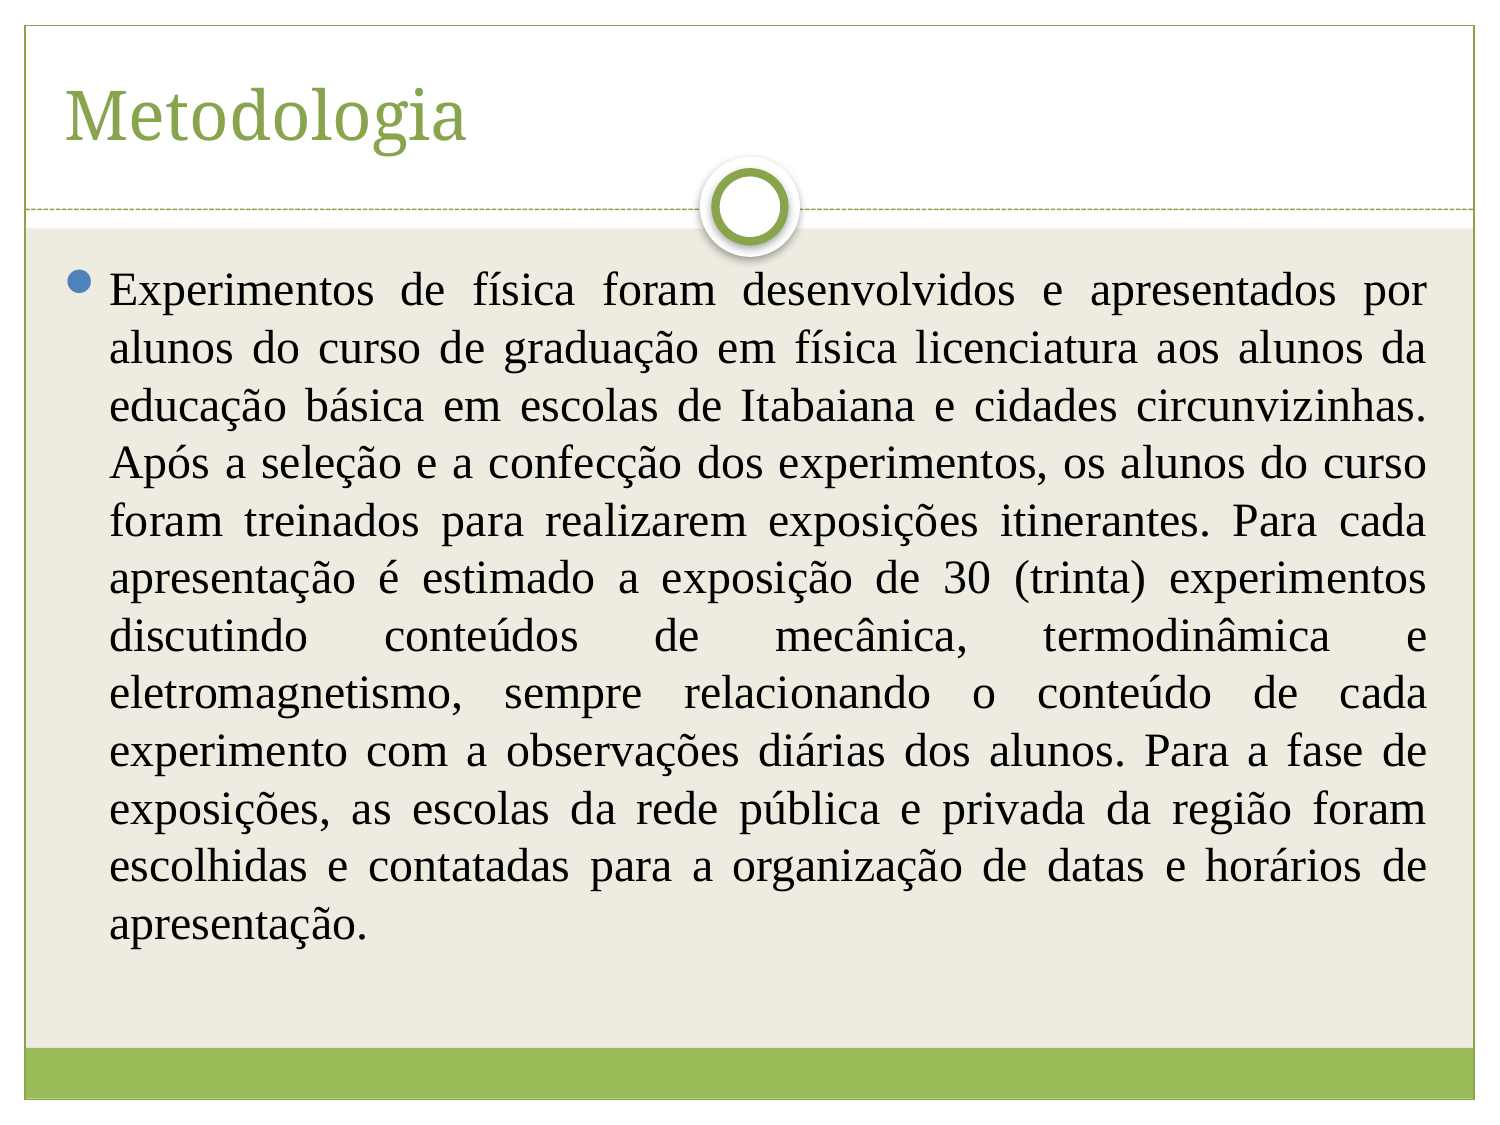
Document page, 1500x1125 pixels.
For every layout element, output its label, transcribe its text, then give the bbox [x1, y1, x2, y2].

title Metodologia [49, 37, 1450, 162]
list Experimentos de física foram desenvolvidos e apresentados por alunos do curso de graduação em física licenciatura aos alunos da educação básica em escolas de Itabaiana e cidades circunvizinhas. Após a seleção e a confecção dos experimentos, os alunos do curso foram treinados para realizarem exposições itinerantes. Para cada apresentação é estimado a exposição de 30 (trinta) experimentos discutindo conteúdos de mecânica, termodinâmica e eletromagnetismo, sempre relacionando o conteúdo de cada experimento com a observações diárias dos alunos. Para a fase de exposições, as escolas da rede pública e privada da região foram escolhidas e contatadas para a organização de datas e horários de apresentação. [49, 250, 1445, 1047]
